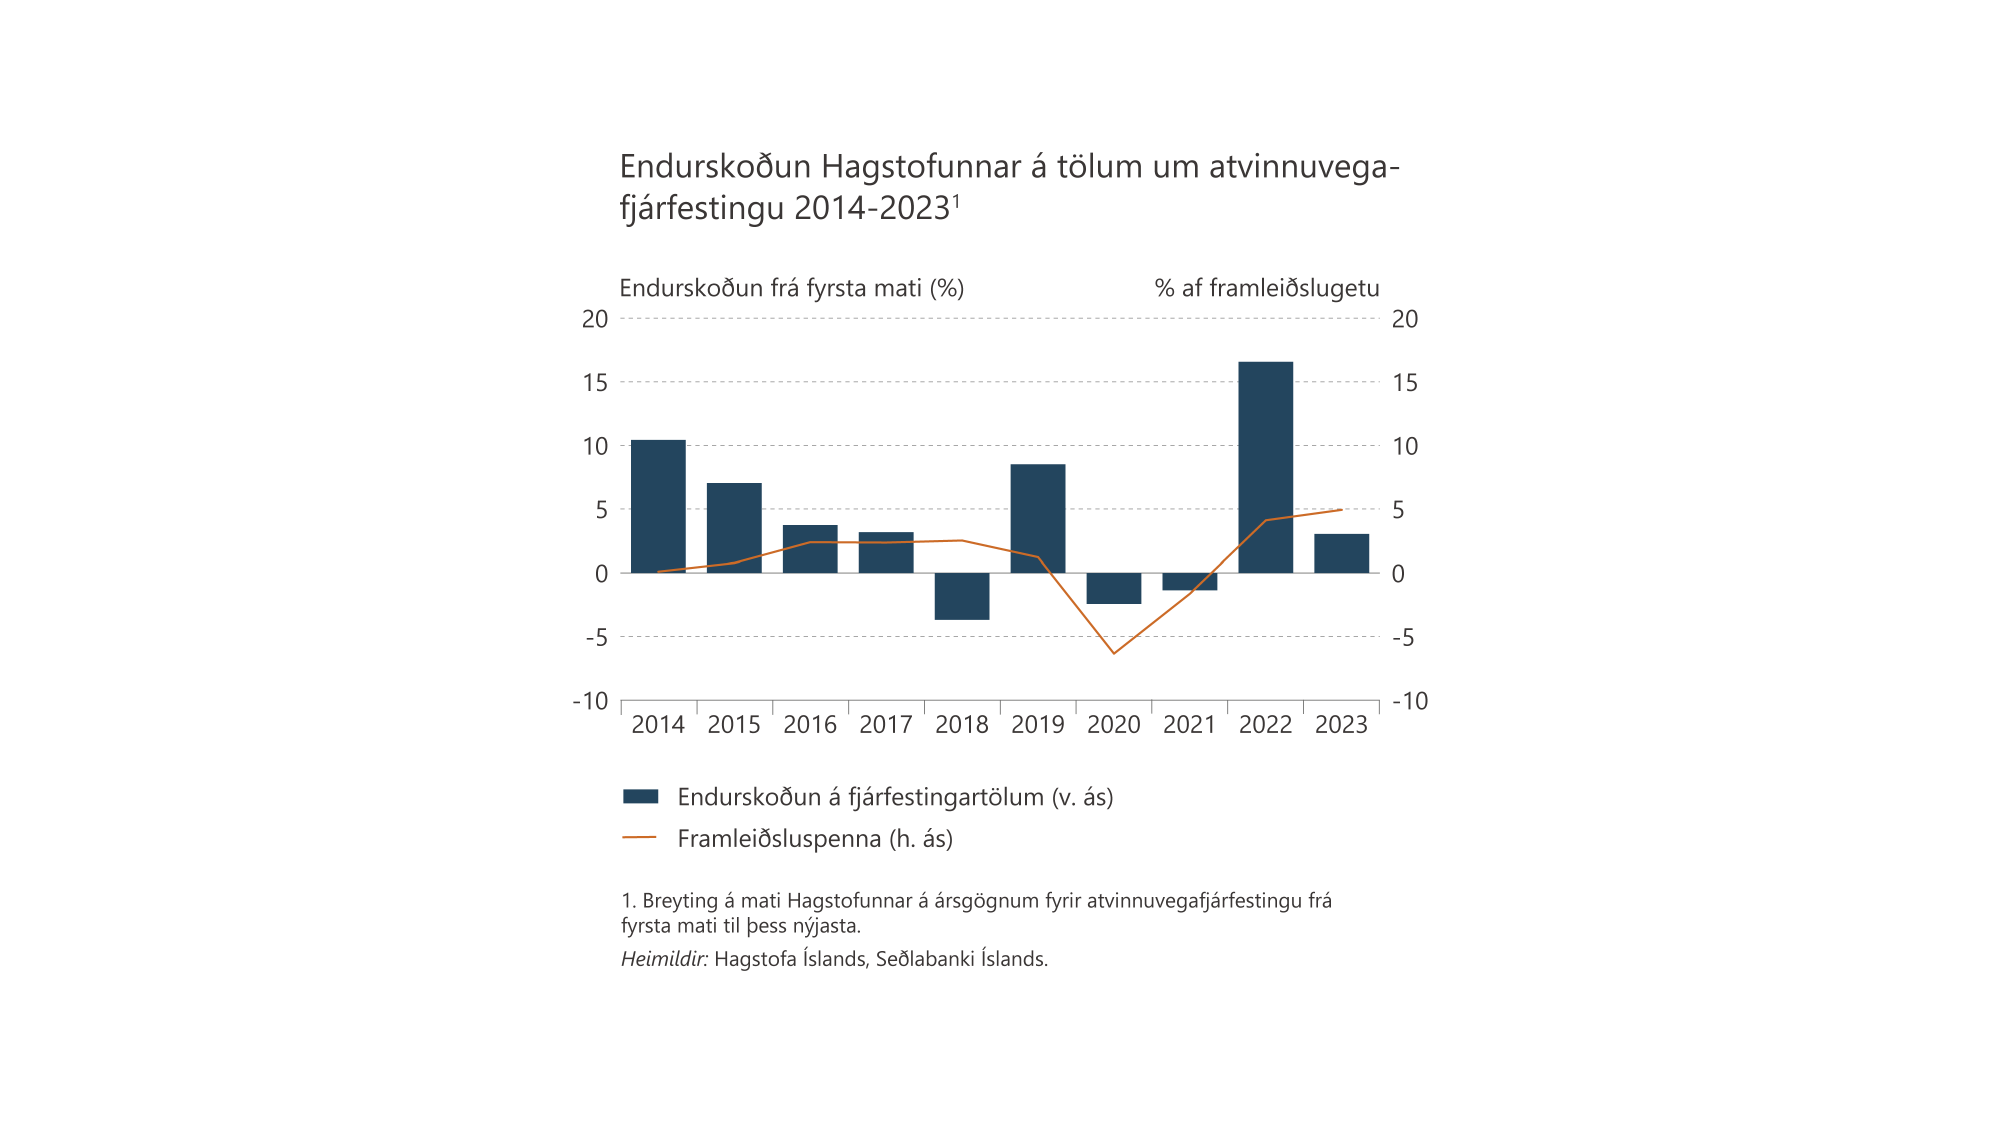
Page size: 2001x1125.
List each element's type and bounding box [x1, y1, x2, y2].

picture [571, 148, 1429, 977]
